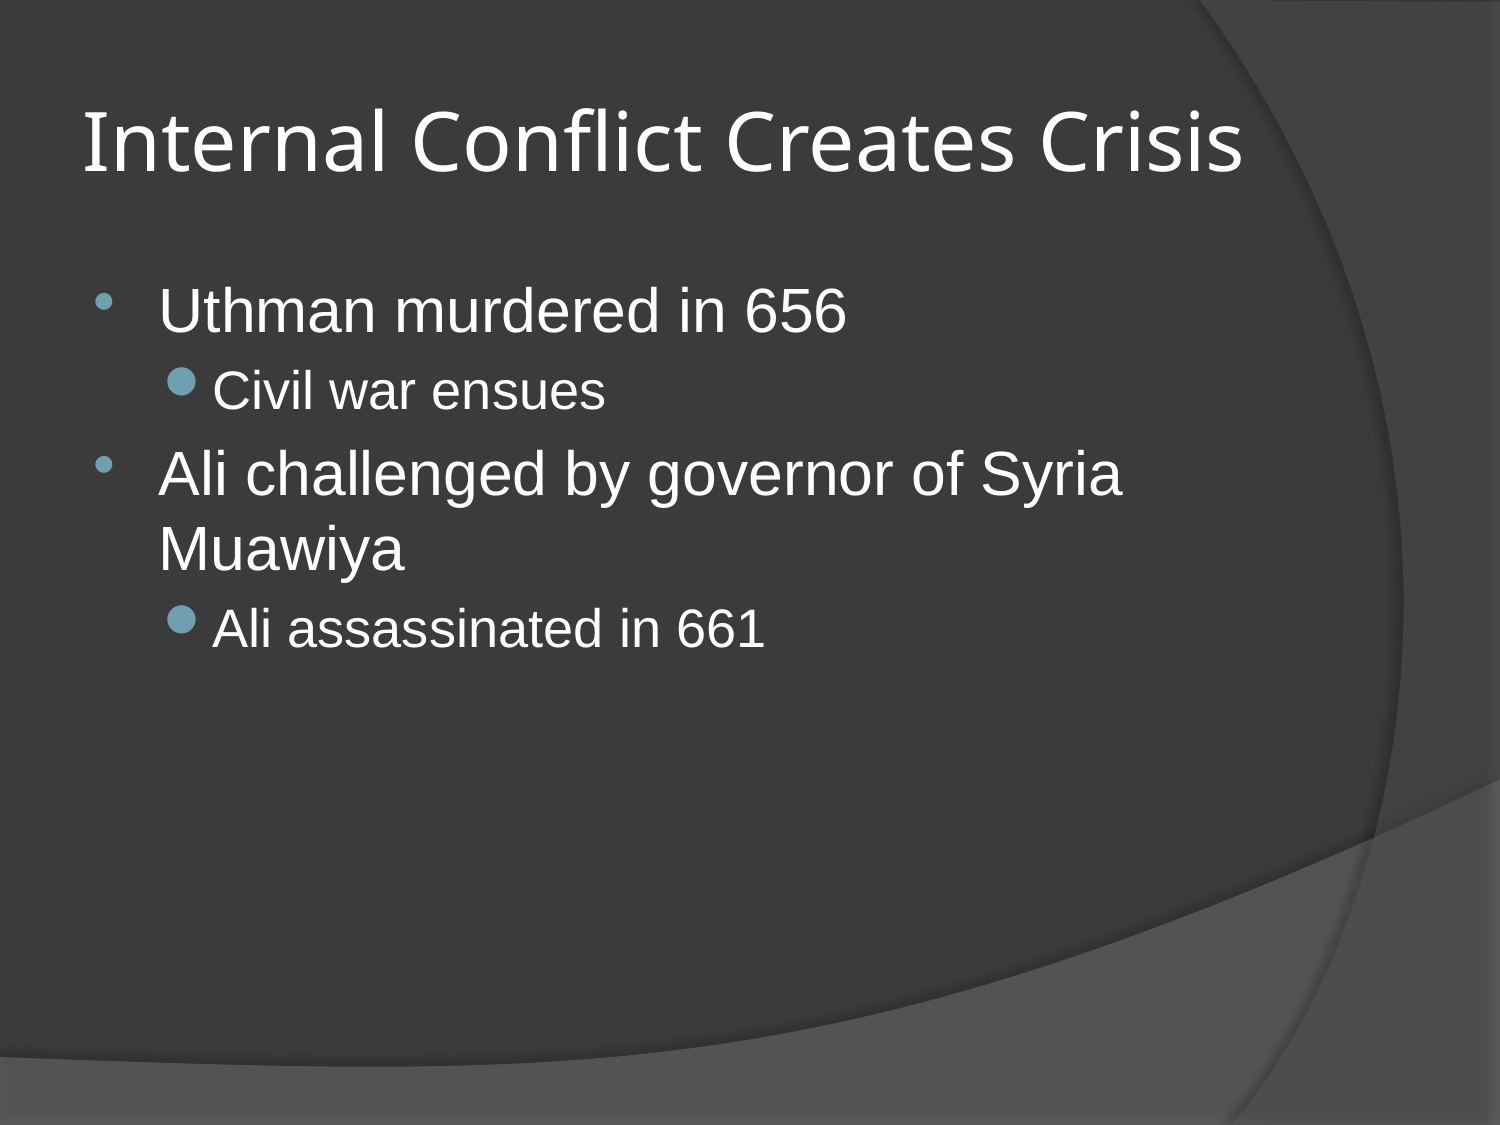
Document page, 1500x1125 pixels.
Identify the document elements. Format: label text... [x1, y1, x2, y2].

list Uthman murdered in 656 Civil war ensues Ali challenged by governor of Syria Muawiya Ali assassinated in 661 [75, 262, 1300, 1005]
title Internal Conflict Creates Crisis [75, 45, 1300, 233]
